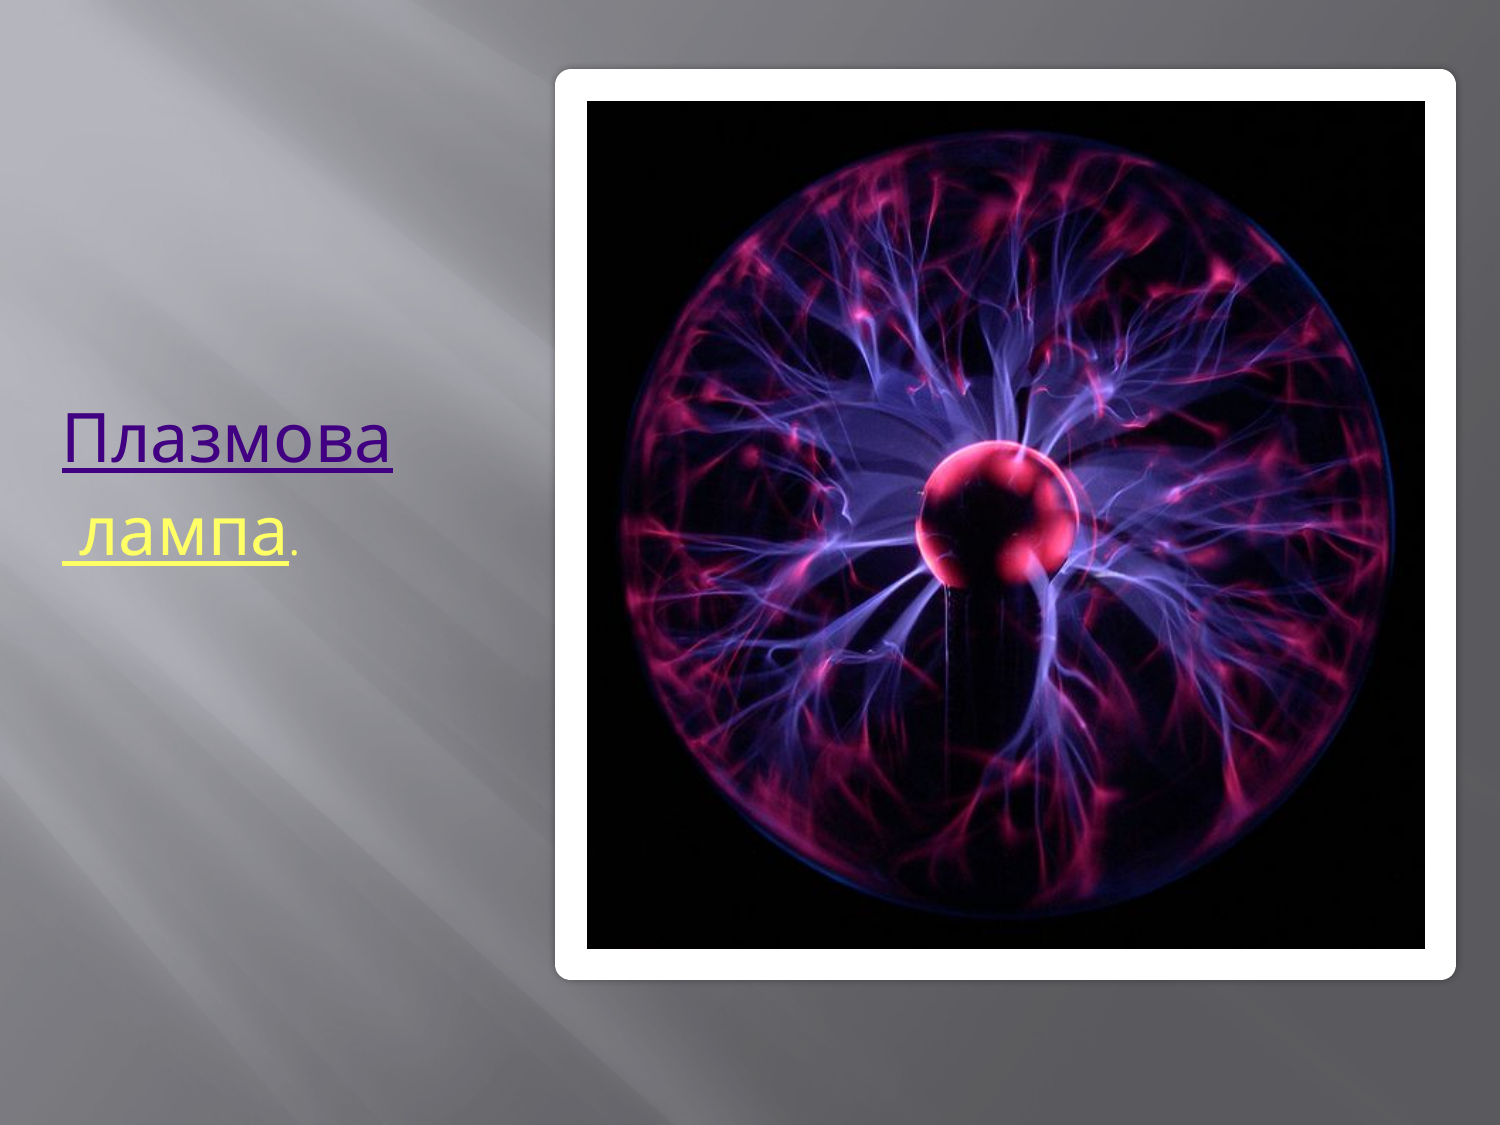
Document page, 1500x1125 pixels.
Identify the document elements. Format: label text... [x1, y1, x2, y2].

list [586, 100, 1426, 950]
title Плазмова лампа. [46, 386, 541, 633]
